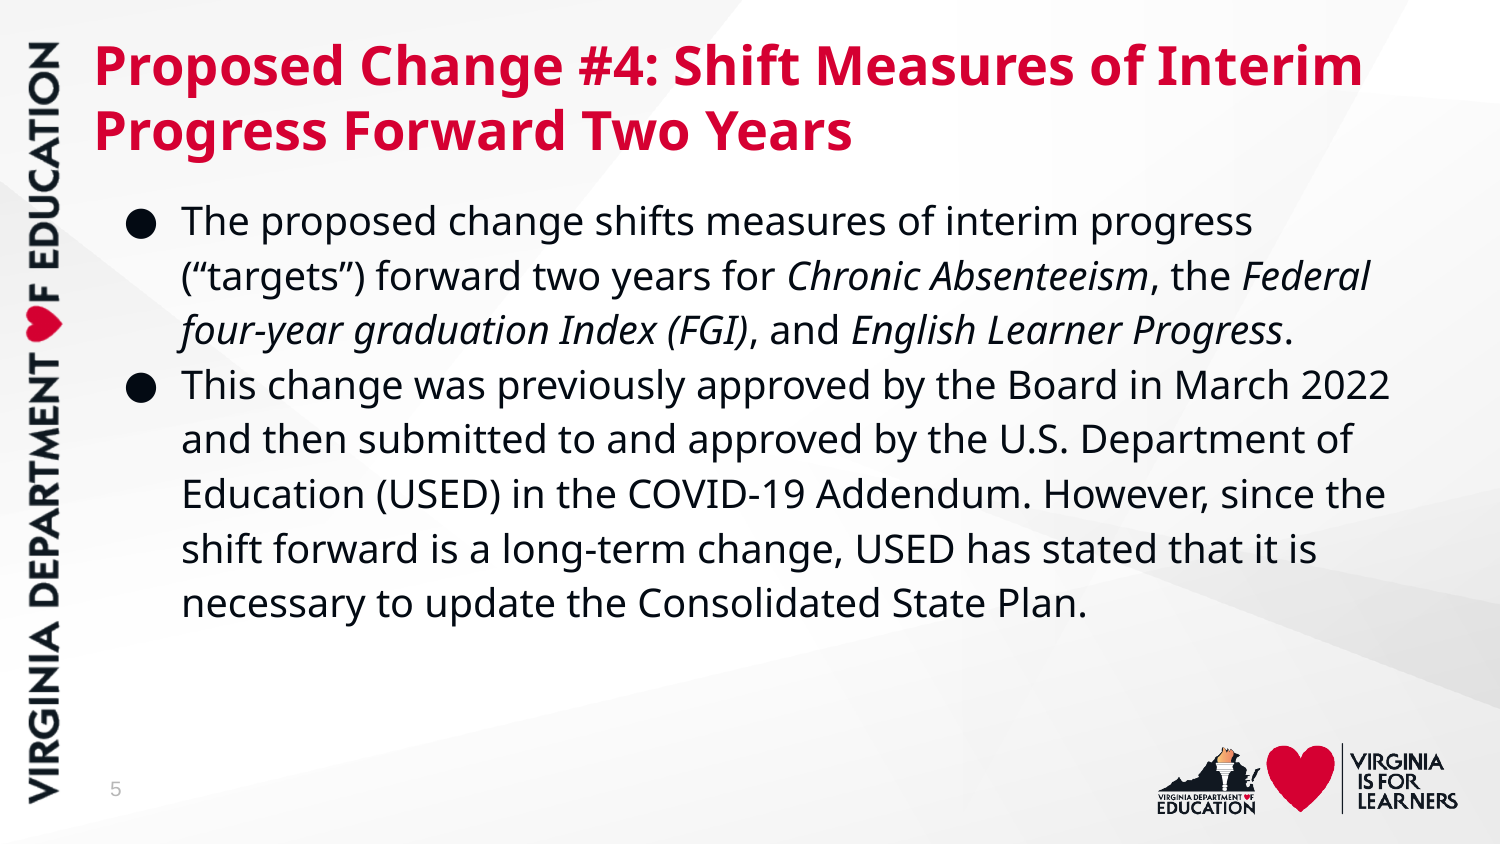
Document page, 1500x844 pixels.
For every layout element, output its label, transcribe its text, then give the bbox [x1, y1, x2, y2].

slide_number 5 [95, 755, 185, 821]
list The proposed change shifts measures of interim progress (“targets”) forward two years for Chronic Absenteeism, the Federal four-year graduation Index (FGI), and English Learner Progress. This change was previously approved by the Board in March 2022 and then submitted to and approved by the U.S. Department of Education (USED) in the COVID-19 Addendum. However, since the shift forward is a long-term change, USED has stated that it is necessary to update the Consolidated State Plan. [91, 174, 1434, 735]
title Proposed Change #4: Shift Measures of Interim Progress Forward Two Years [78, 16, 1477, 111]
picture [0, 0, 1500, 844]
